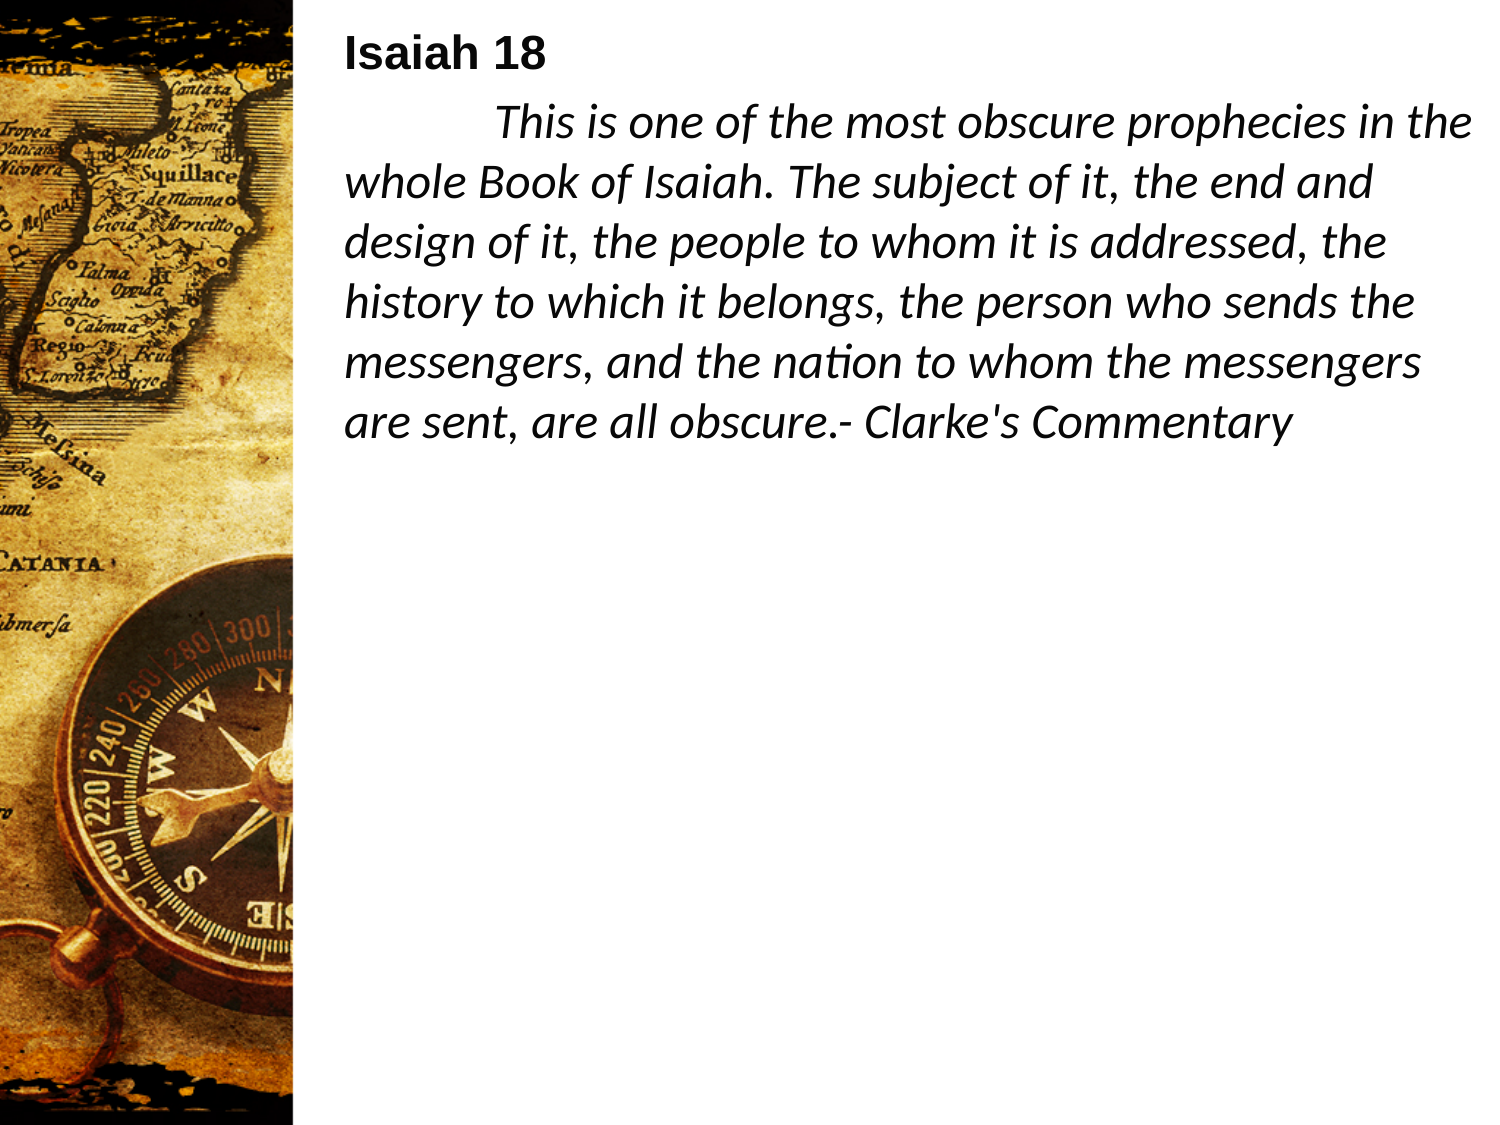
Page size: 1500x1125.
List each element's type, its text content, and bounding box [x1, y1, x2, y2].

picture [0, 0, 1500, 1125]
list Isaiah 18 This is one of the most obscure prophecies in the whole Book of Isaiah. The subject of it, the end and design of it, the people to whom it is addressed, the history to which it belongs, the person who sends the messengers, and the nation to whom the messengers are sent, are all obscure.- Clarke's Commentary [328, 13, 1491, 1012]
